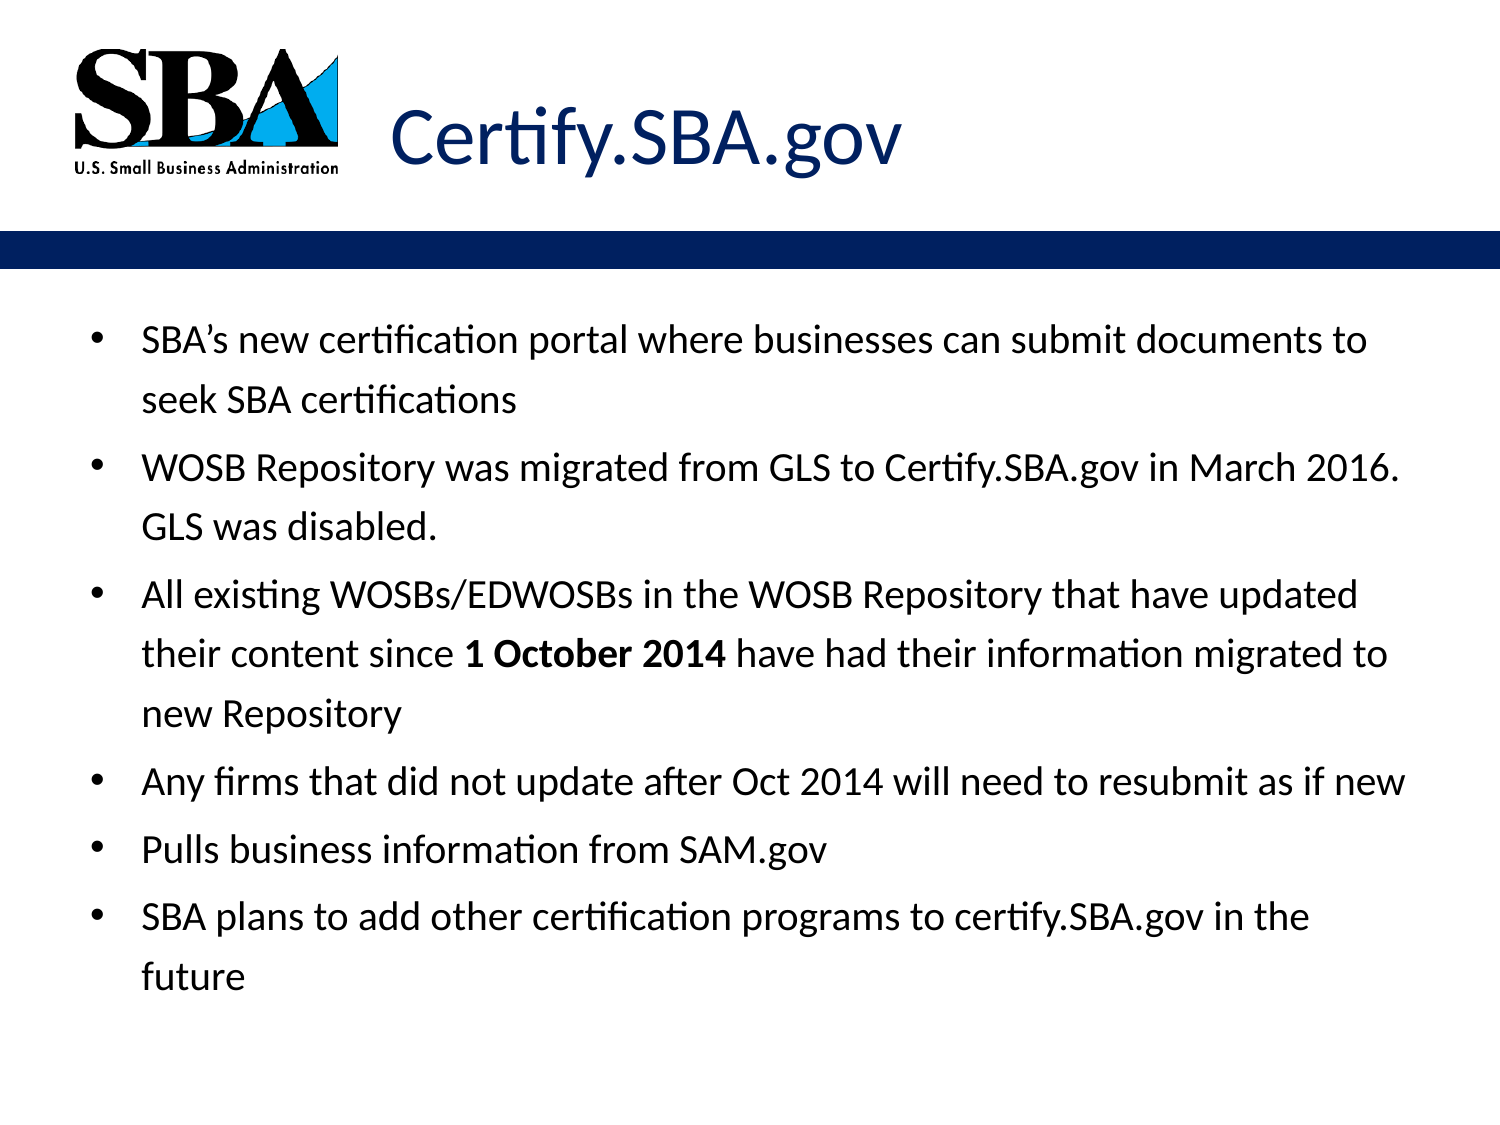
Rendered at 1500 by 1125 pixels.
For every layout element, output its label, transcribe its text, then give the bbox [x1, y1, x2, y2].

title Certify.SBA.gov [375, 37, 1463, 225]
picture [75, 49, 338, 174]
list SBA’s new certification portal where businesses can submit documents to seek SBA certifications WOSB Repository was migrated from GLS to Certify.SBA.gov in March 2016. GLS was disabled. All existing WOSBs/EDWOSBs in the WOSB Repository that have updated their content since 1 October 2014 have had their information migrated to new Repository Any firms that did not update after Oct 2014 will need to resubmit as if new Pulls business information from SAM.gov SBA plans to add other certification programs to certify.SBA.gov in the future [75, 295, 1425, 1038]
